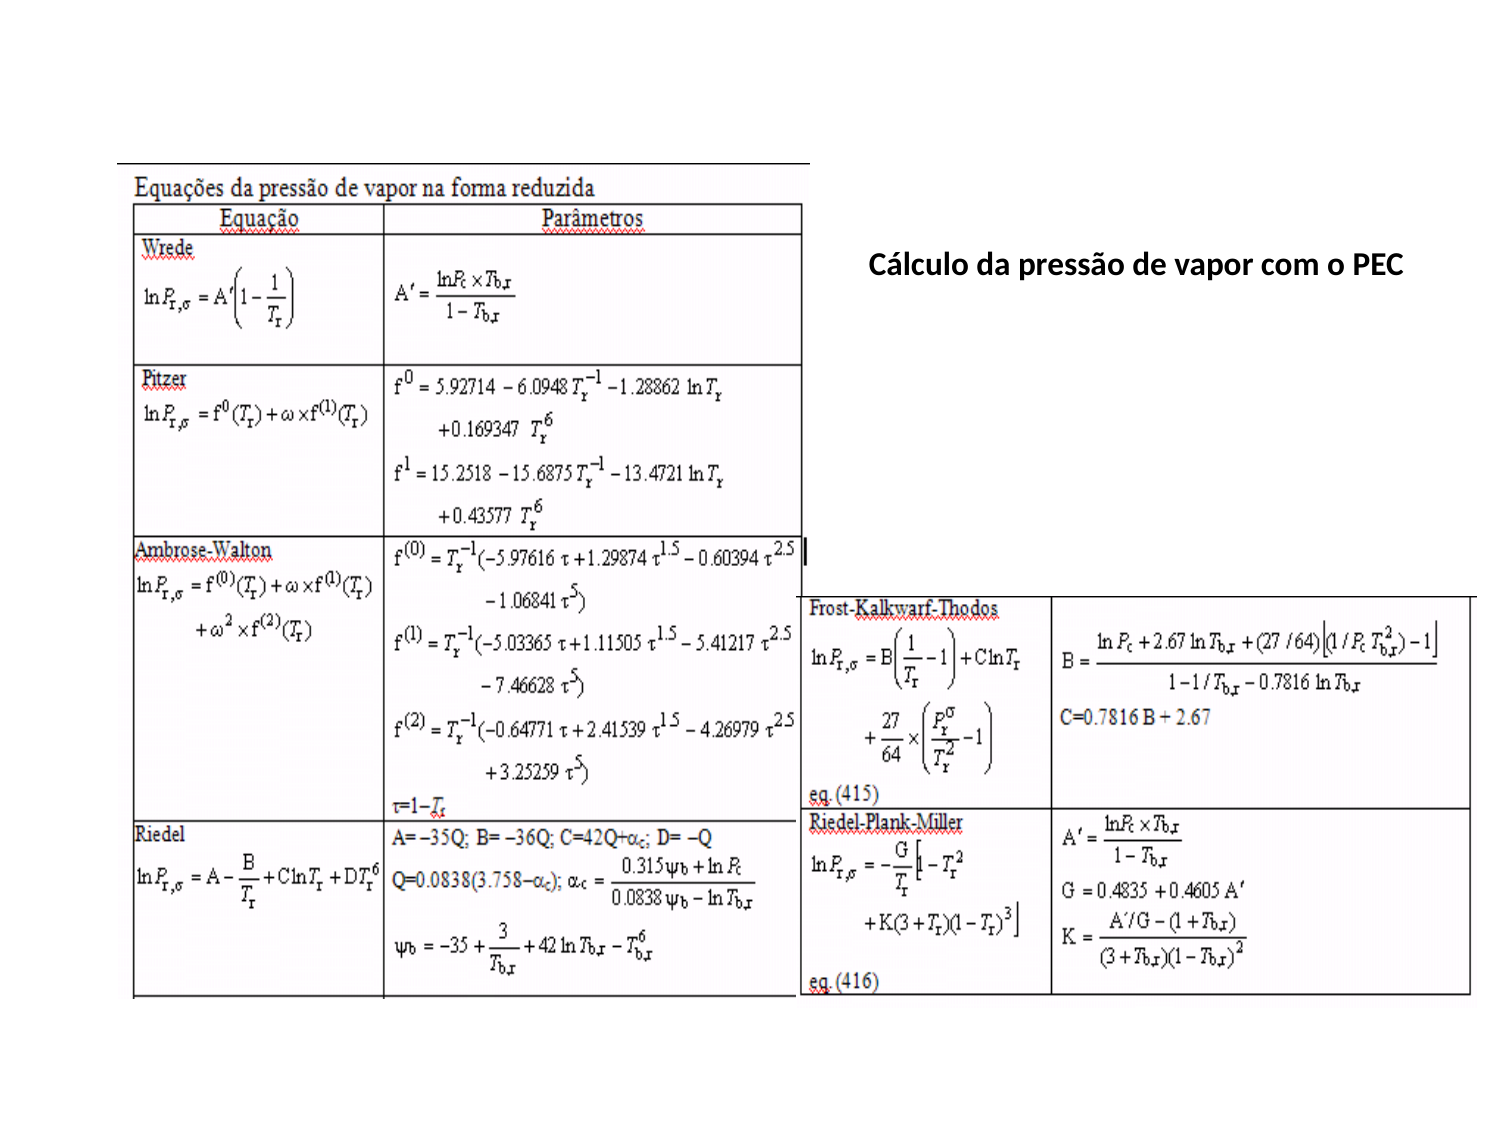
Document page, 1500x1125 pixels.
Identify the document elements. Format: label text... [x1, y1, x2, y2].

picture [116, 163, 1477, 1009]
text_box Cálculo da pressão de vapor com o PEC [843, 234, 1430, 290]
